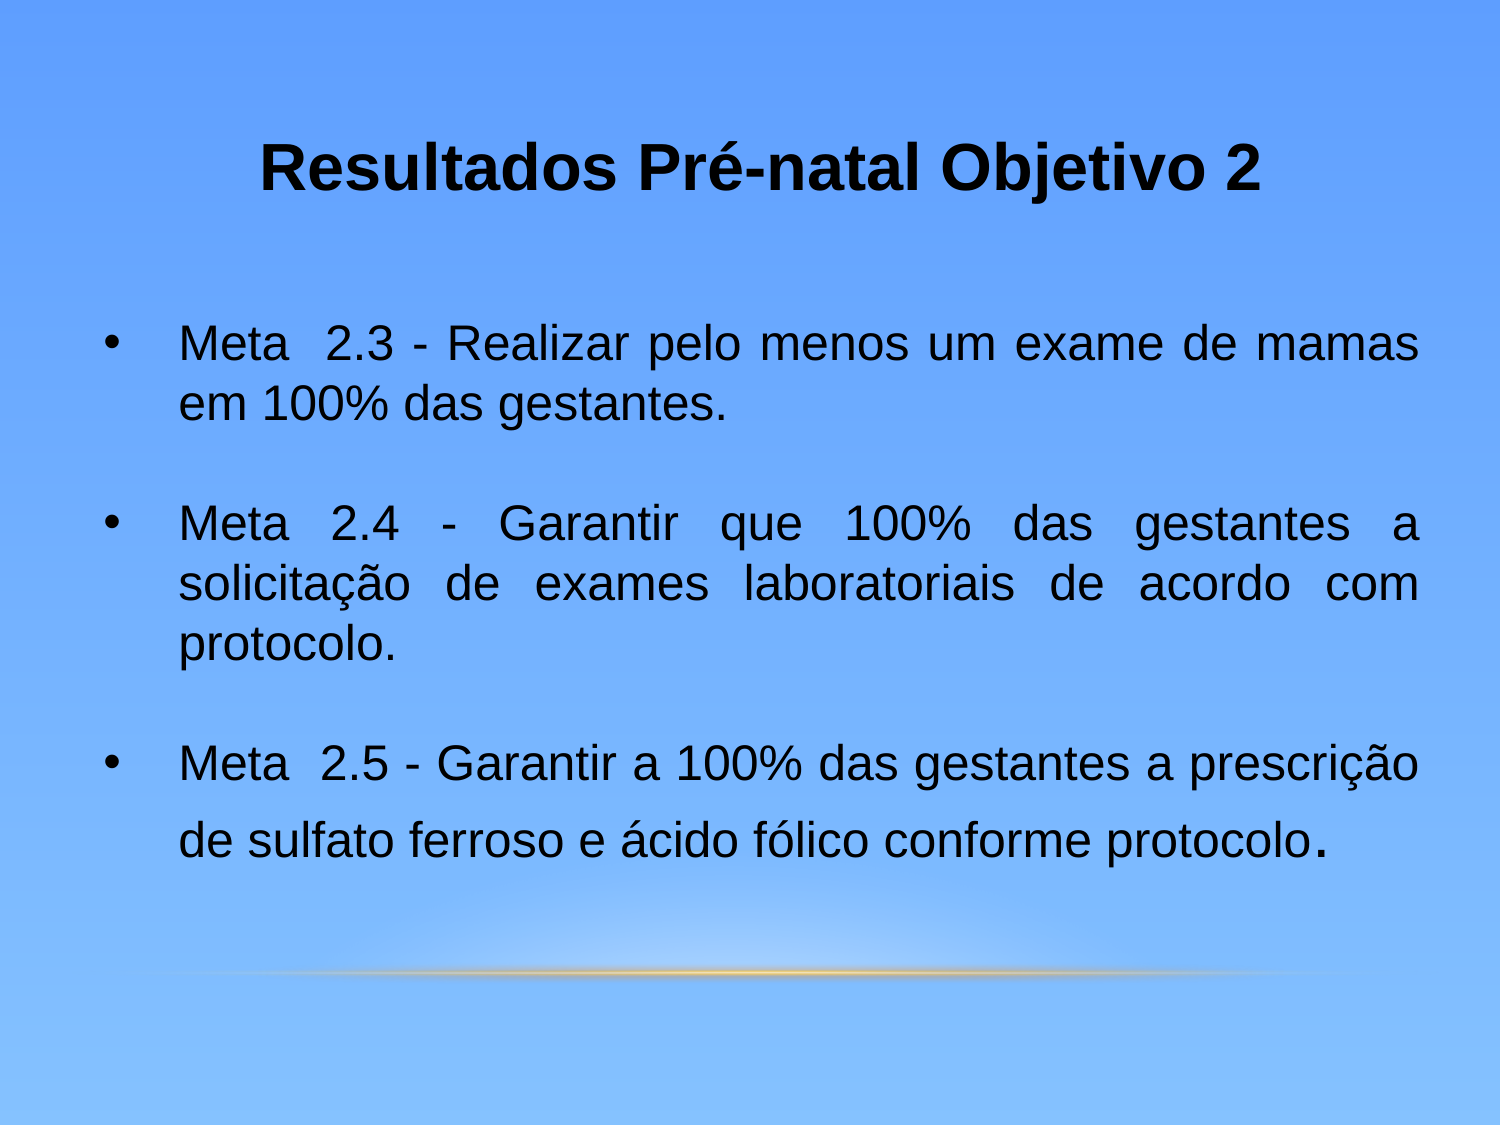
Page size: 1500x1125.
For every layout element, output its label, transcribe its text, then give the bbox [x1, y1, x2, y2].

text_box Meta 2.3 - Realizar pelo menos um exame de mamas em 100% das gestantes. Meta 2.4 - Garantir que 100% das gestantes a solicitação de exames laboratoriais de acordo com protocolo. Meta 2.5 - Garantir a 100% das gestantes a prescrição de sulfato ferroso e ácido fólico conforme protocolo. [88, 243, 1436, 879]
text_box Resultados Pré-natal Objetivo 2 [245, 116, 1279, 212]
picture [0, 0, 1500, 1125]
